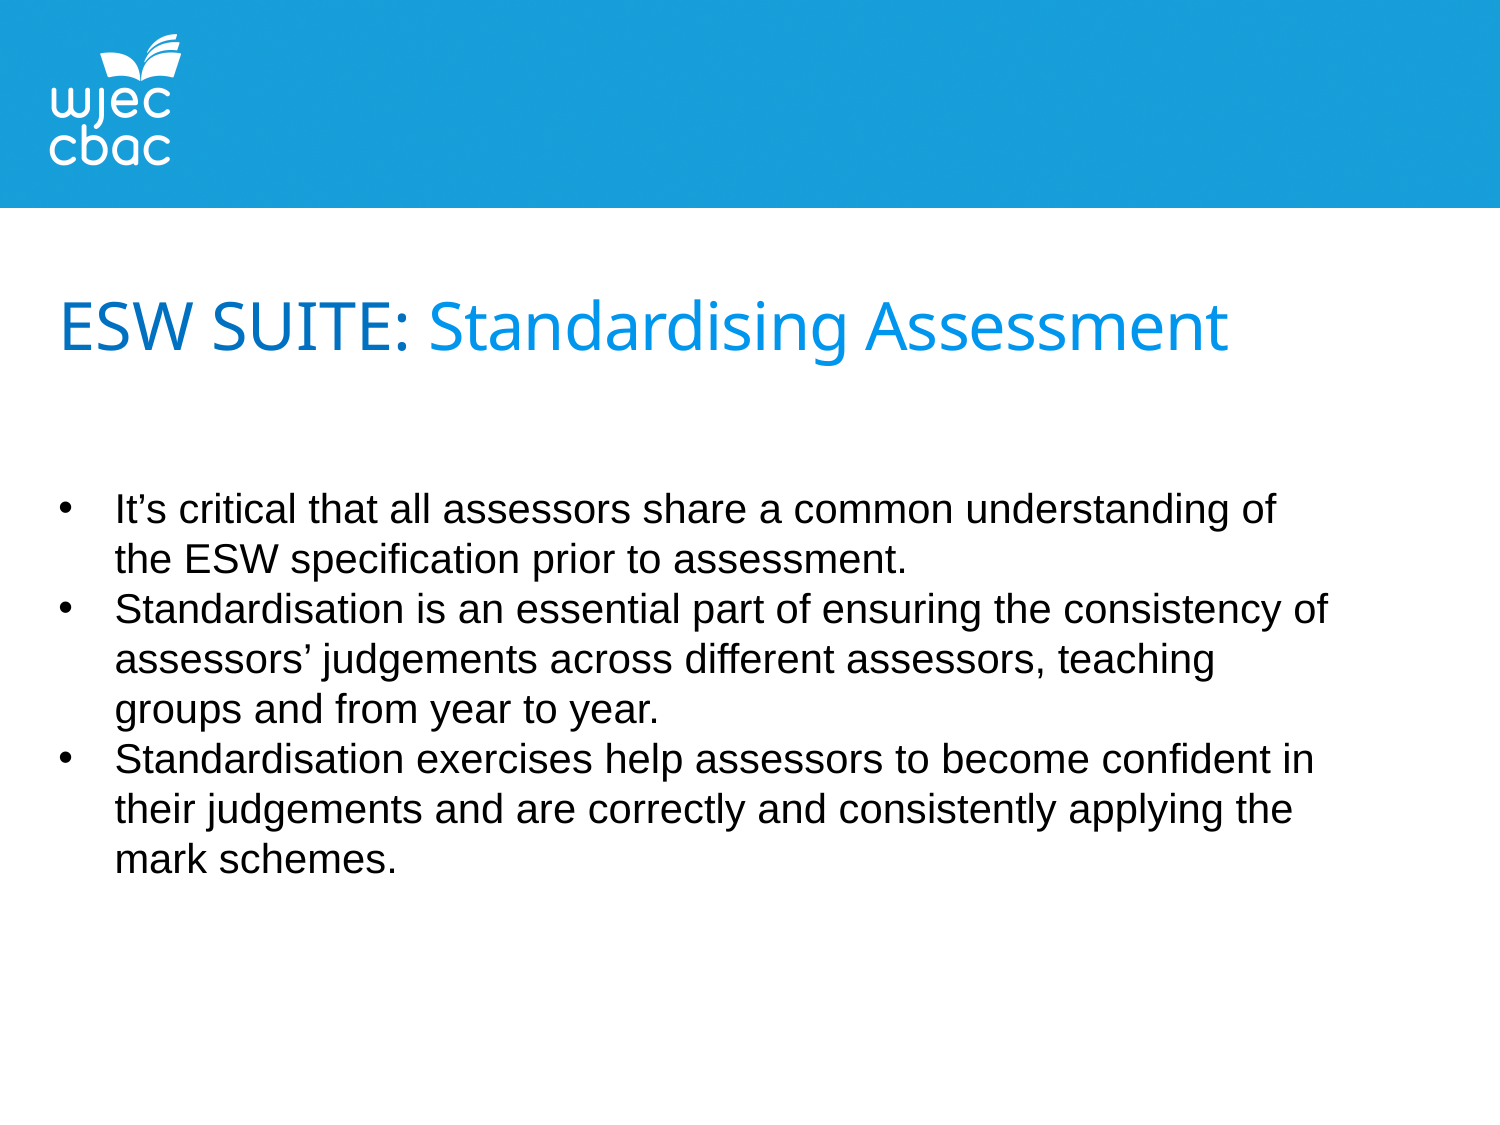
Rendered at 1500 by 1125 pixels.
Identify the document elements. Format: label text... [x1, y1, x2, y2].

picture [0, 0, 1500, 209]
text_box It’s critical that all assessors share a common understanding of the ESW specification prior to assessment. Standardisation is an essential part of ensuring the consistency of assessors’ judgements across different assessors, teaching groups and from year to year. Standardisation exercises help assessors to become confident in their judgements and are correctly and consistently applying the mark schemes. [43, 474, 1353, 890]
text_box ESW SUITE: Standardising Assessment [43, 276, 1346, 371]
